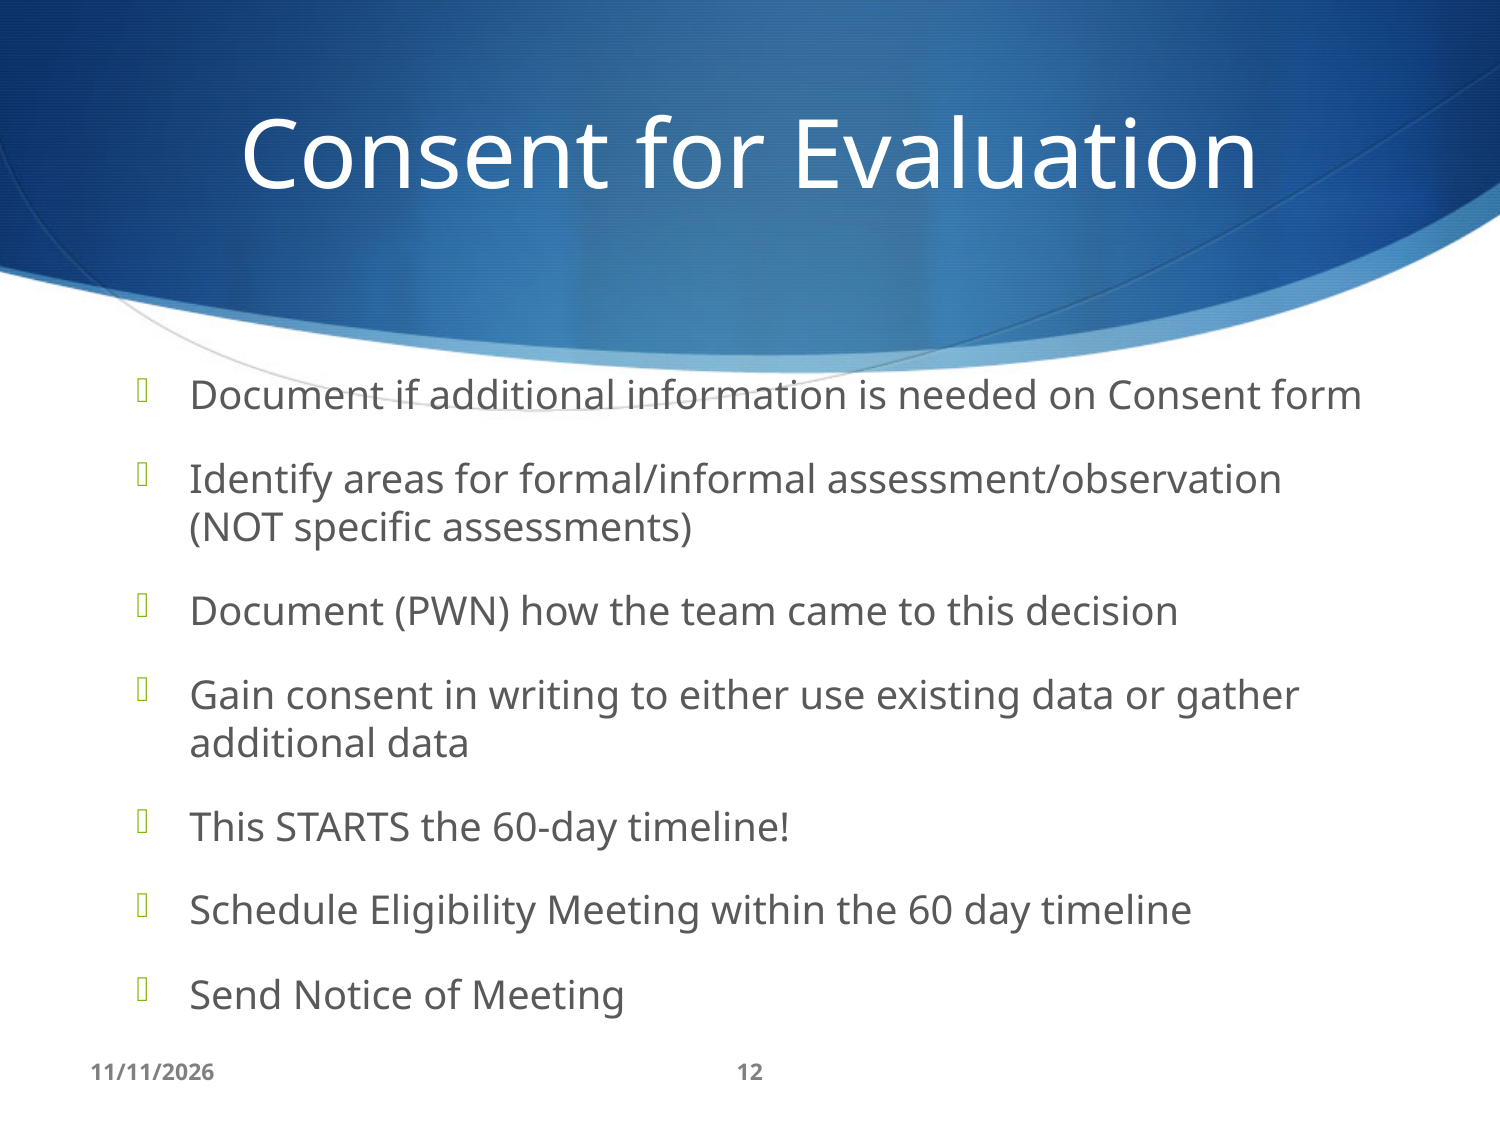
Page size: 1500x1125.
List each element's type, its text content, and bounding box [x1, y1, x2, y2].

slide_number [75, 1042, 425, 1103]
list Document if additional information is needed on Consent form Identify areas for formal/informal assessment/observation (NOT specific assessments) Document (PWN) how the team came to this decision Gain consent in writing to either use existing data or gather additional data This STARTS the 60-day timeline! Schedule Eligibility Meeting within the 60 day timeline Send Notice of Meeting [121, 362, 1379, 1050]
picture [0, 0, 1500, 1125]
slide_number 12 [706, 1042, 794, 1103]
title Consent for Evaluation [75, 56, 1425, 245]
